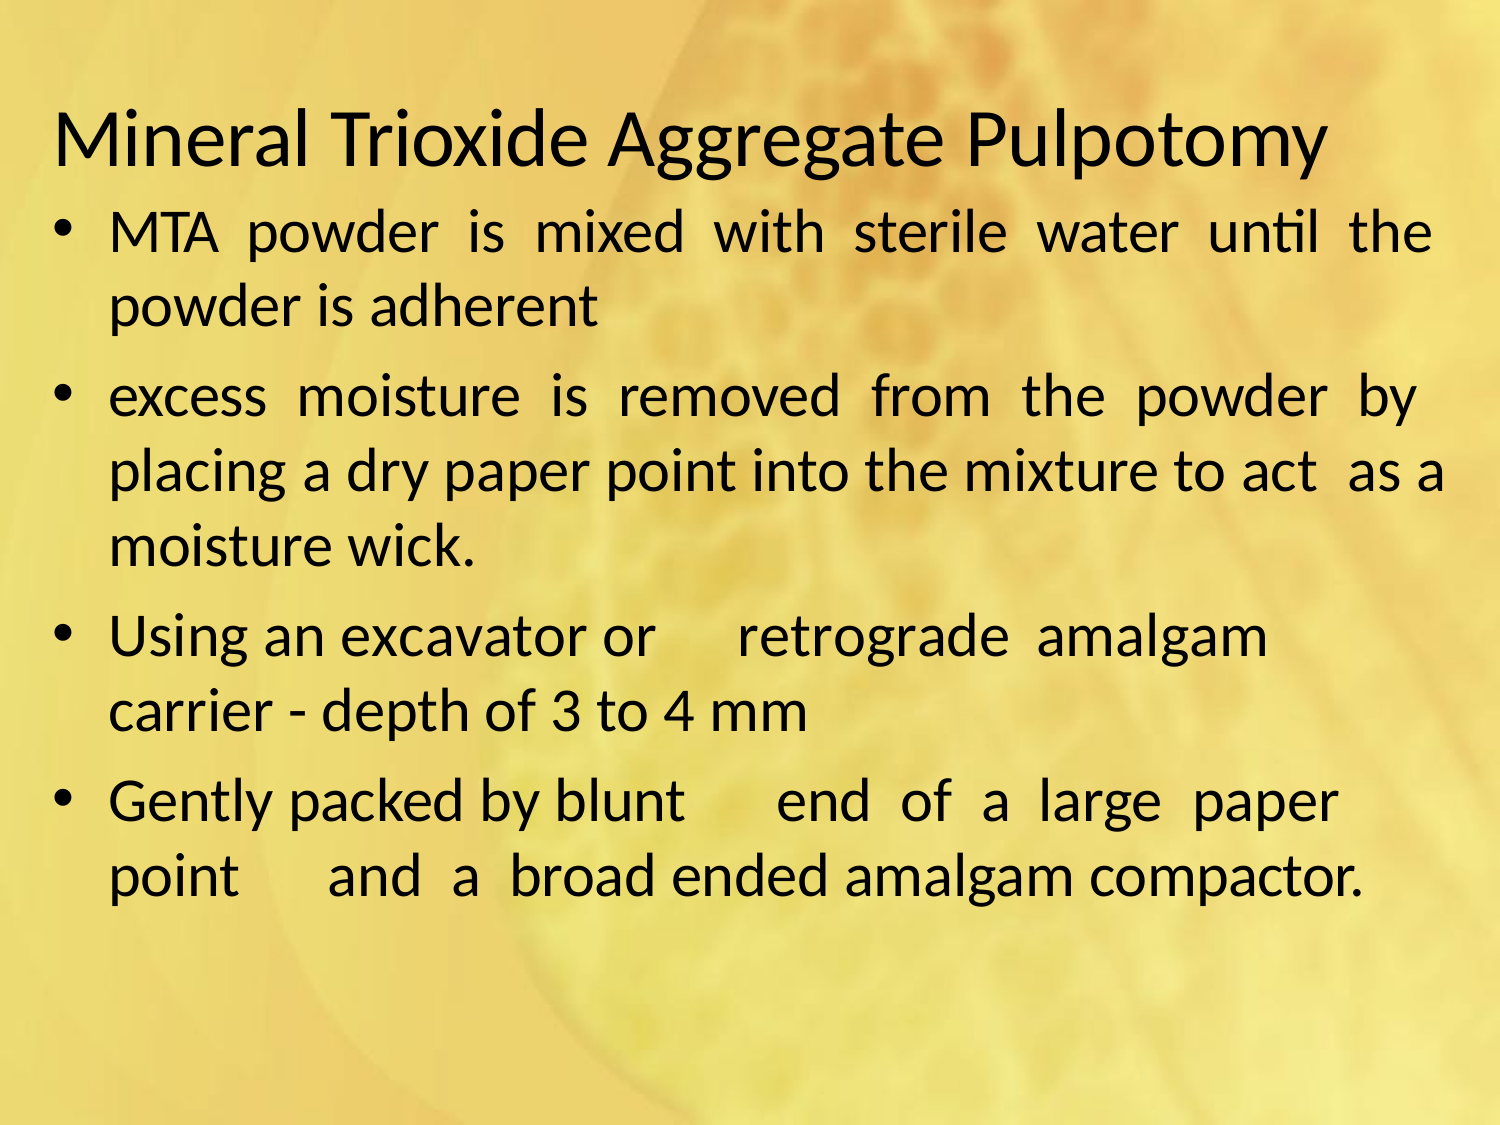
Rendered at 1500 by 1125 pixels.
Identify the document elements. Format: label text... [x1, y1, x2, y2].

picture [0, 0, 1500, 1125]
title Mineral Trioxide Aggregate Pulpotomy [50, 81, 1500, 272]
text_box MTA powder is mixed with sterile water until the powder is adherent excess moisture is removed from the powder by placing a dry paper point into the mixture to act as a moisture wick. Using an excavator or retrograde amalgam carrier - depth of 3 to 4 mm Gently packed by blunt end of a large paper point and a broad ended amalgam compactor. [50, 187, 1463, 910]
